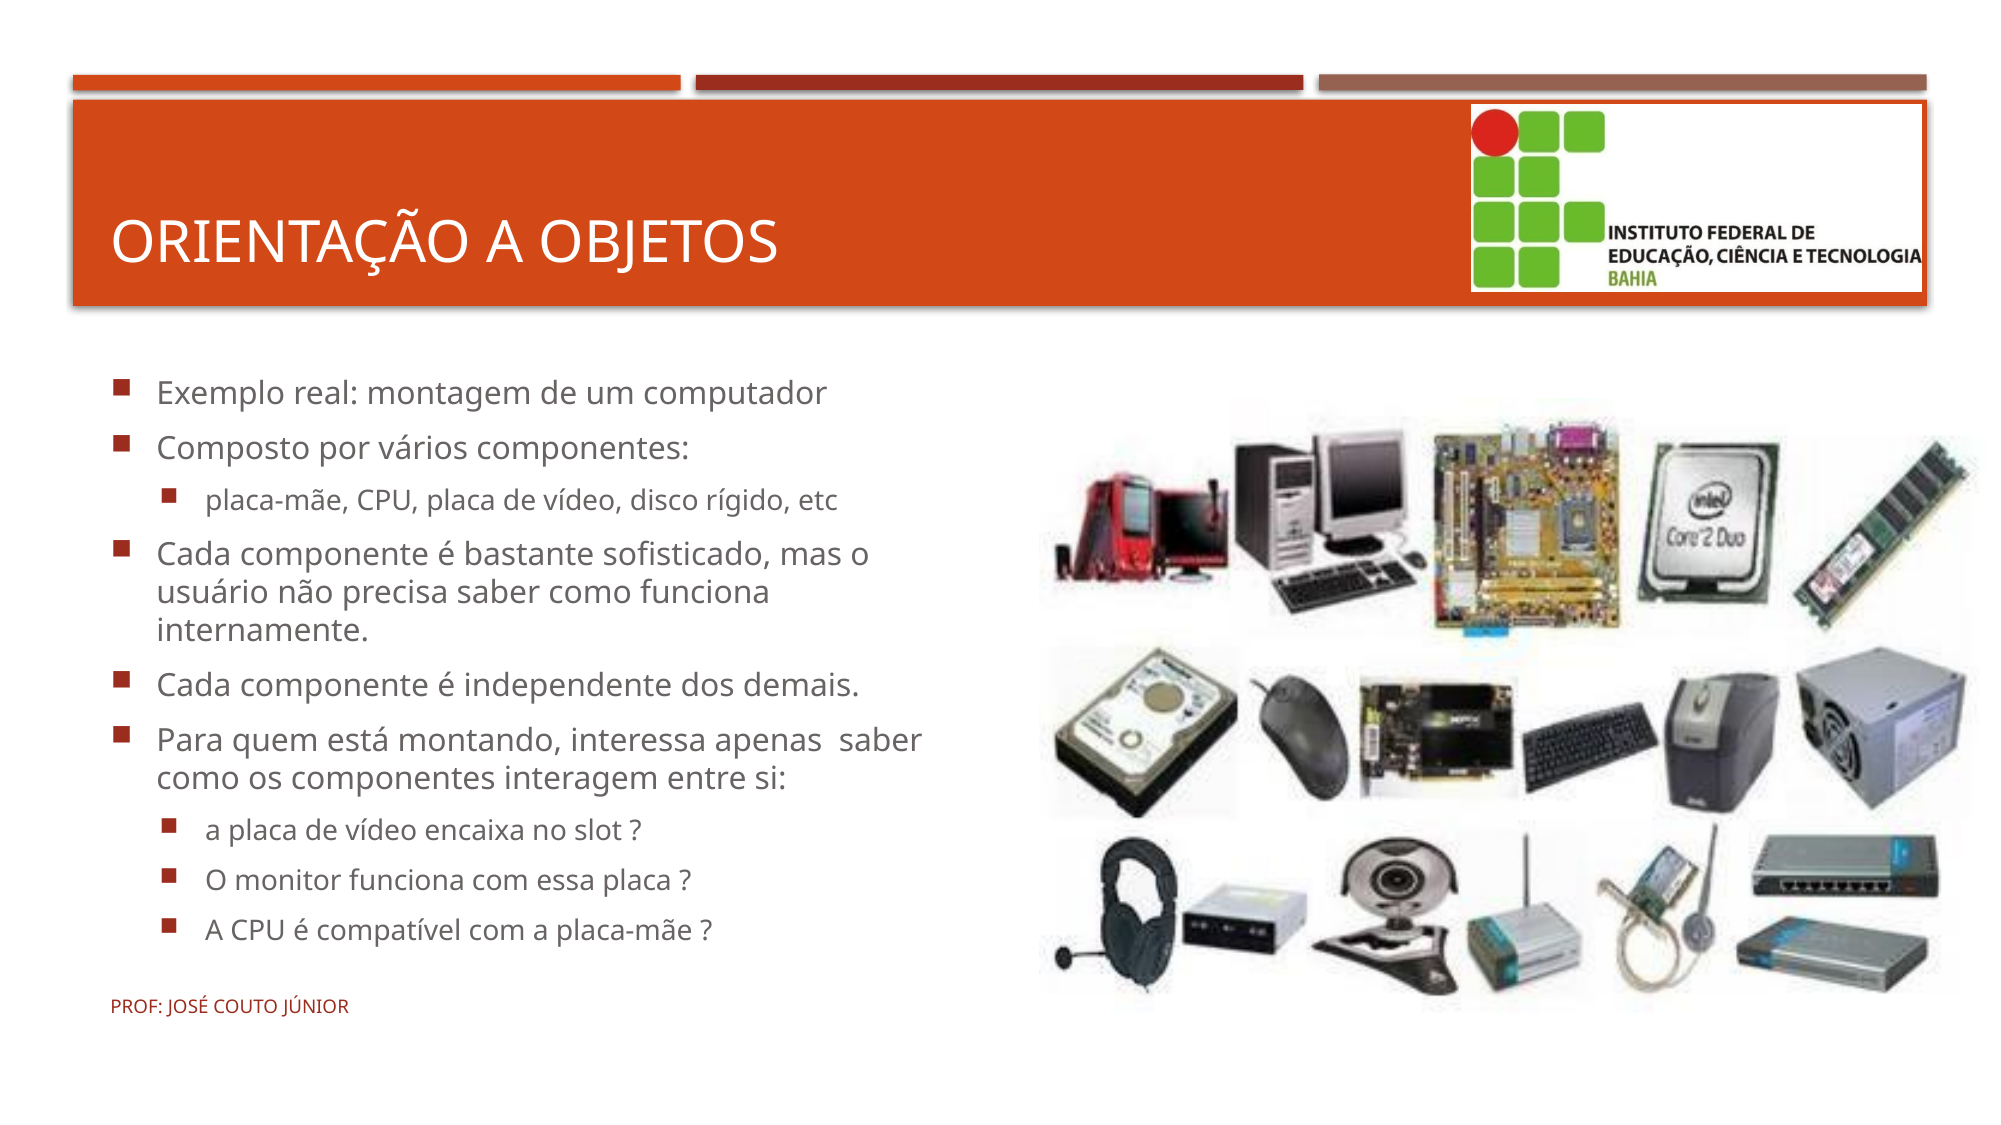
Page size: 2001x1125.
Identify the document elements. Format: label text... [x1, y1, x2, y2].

title Orientação a Objetos [95, 119, 1905, 282]
footer Prof: José Couto Júnior [95, 976, 1032, 1037]
picture [1471, 104, 1922, 292]
list Exemplo real: montagem de um computador Composto por vários componentes: placa-mãe, CPU, placa de vídeo, disco rígido, etc Cada componente é bastante sofisticado, mas o usuário não precisa saber como funciona internamente. Cada componente é independente dos demais. Para quem está montando, interessa apenas saber como os componentes interagem entre si: a placa de vídeo encaixa no slot ? O monitor funciona com essa placa ? A CPU é compatível com a placa-mãe ? [95, 365, 985, 962]
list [1038, 397, 1988, 1037]
